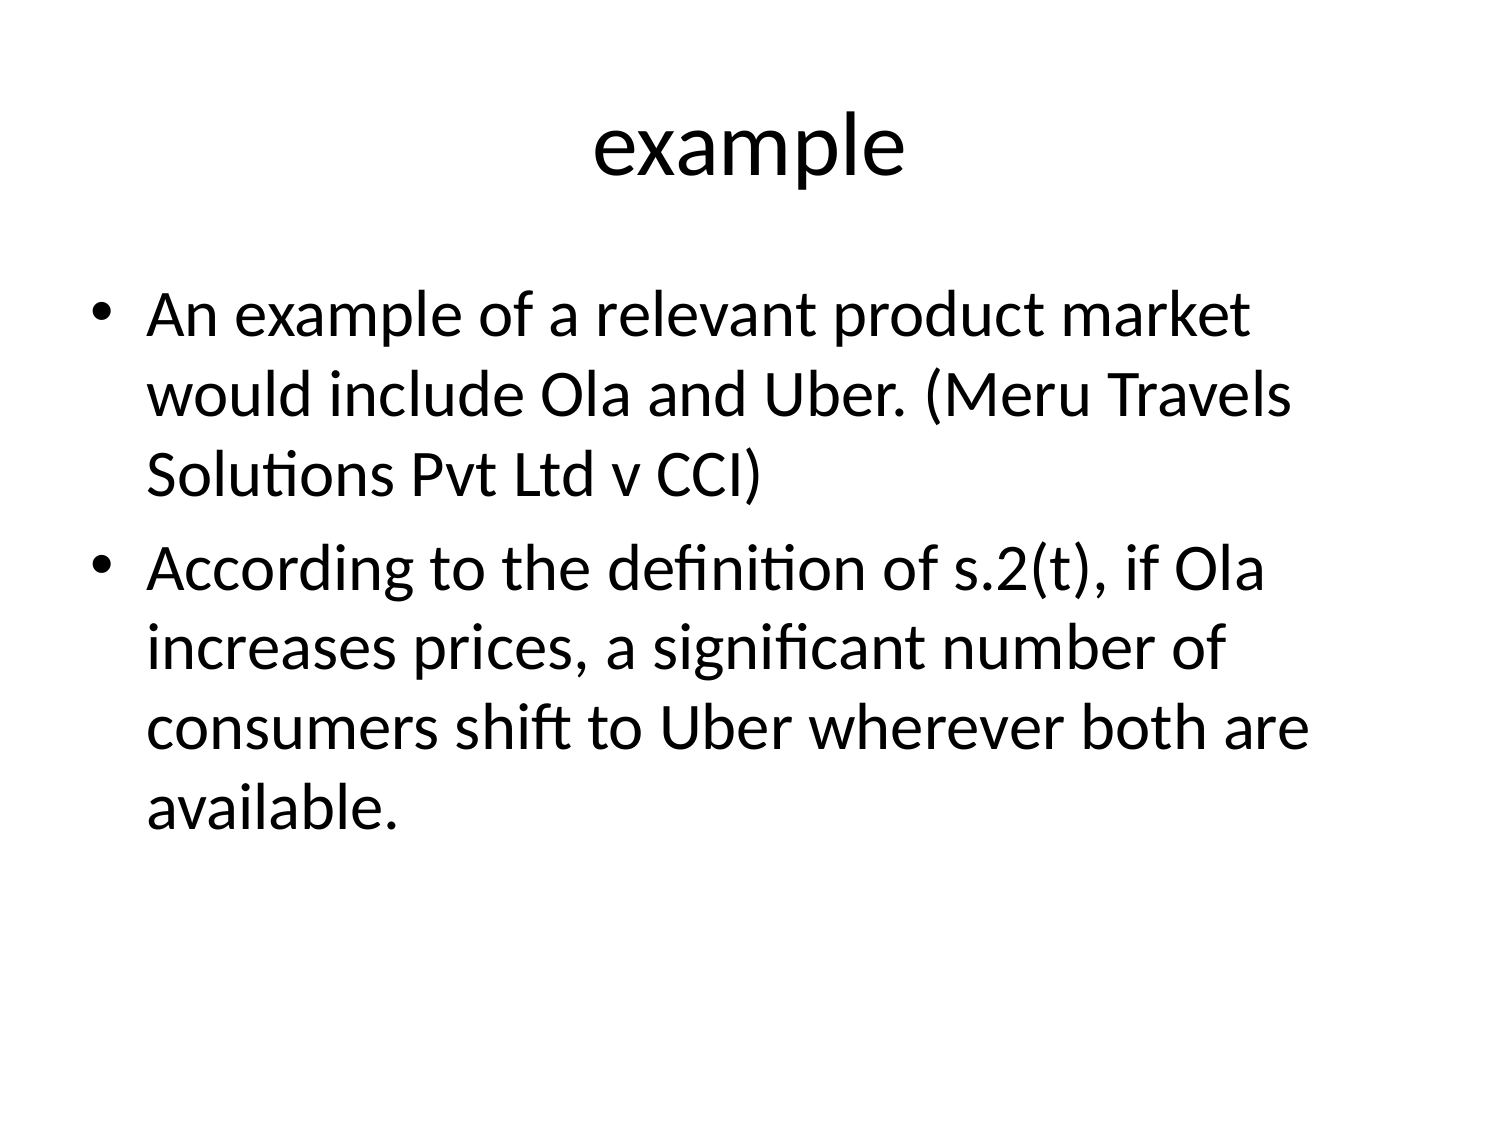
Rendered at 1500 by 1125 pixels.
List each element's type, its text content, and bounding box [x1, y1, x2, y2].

list An example of a relevant product market would include Ola and Uber. (Meru Travels Solutions Pvt Ltd v CCI) According to the definition of s.2(t), if Ola increases prices, a significant number of consumers shift to Uber wherever both are available. [75, 262, 1425, 1005]
title example [75, 45, 1425, 233]
